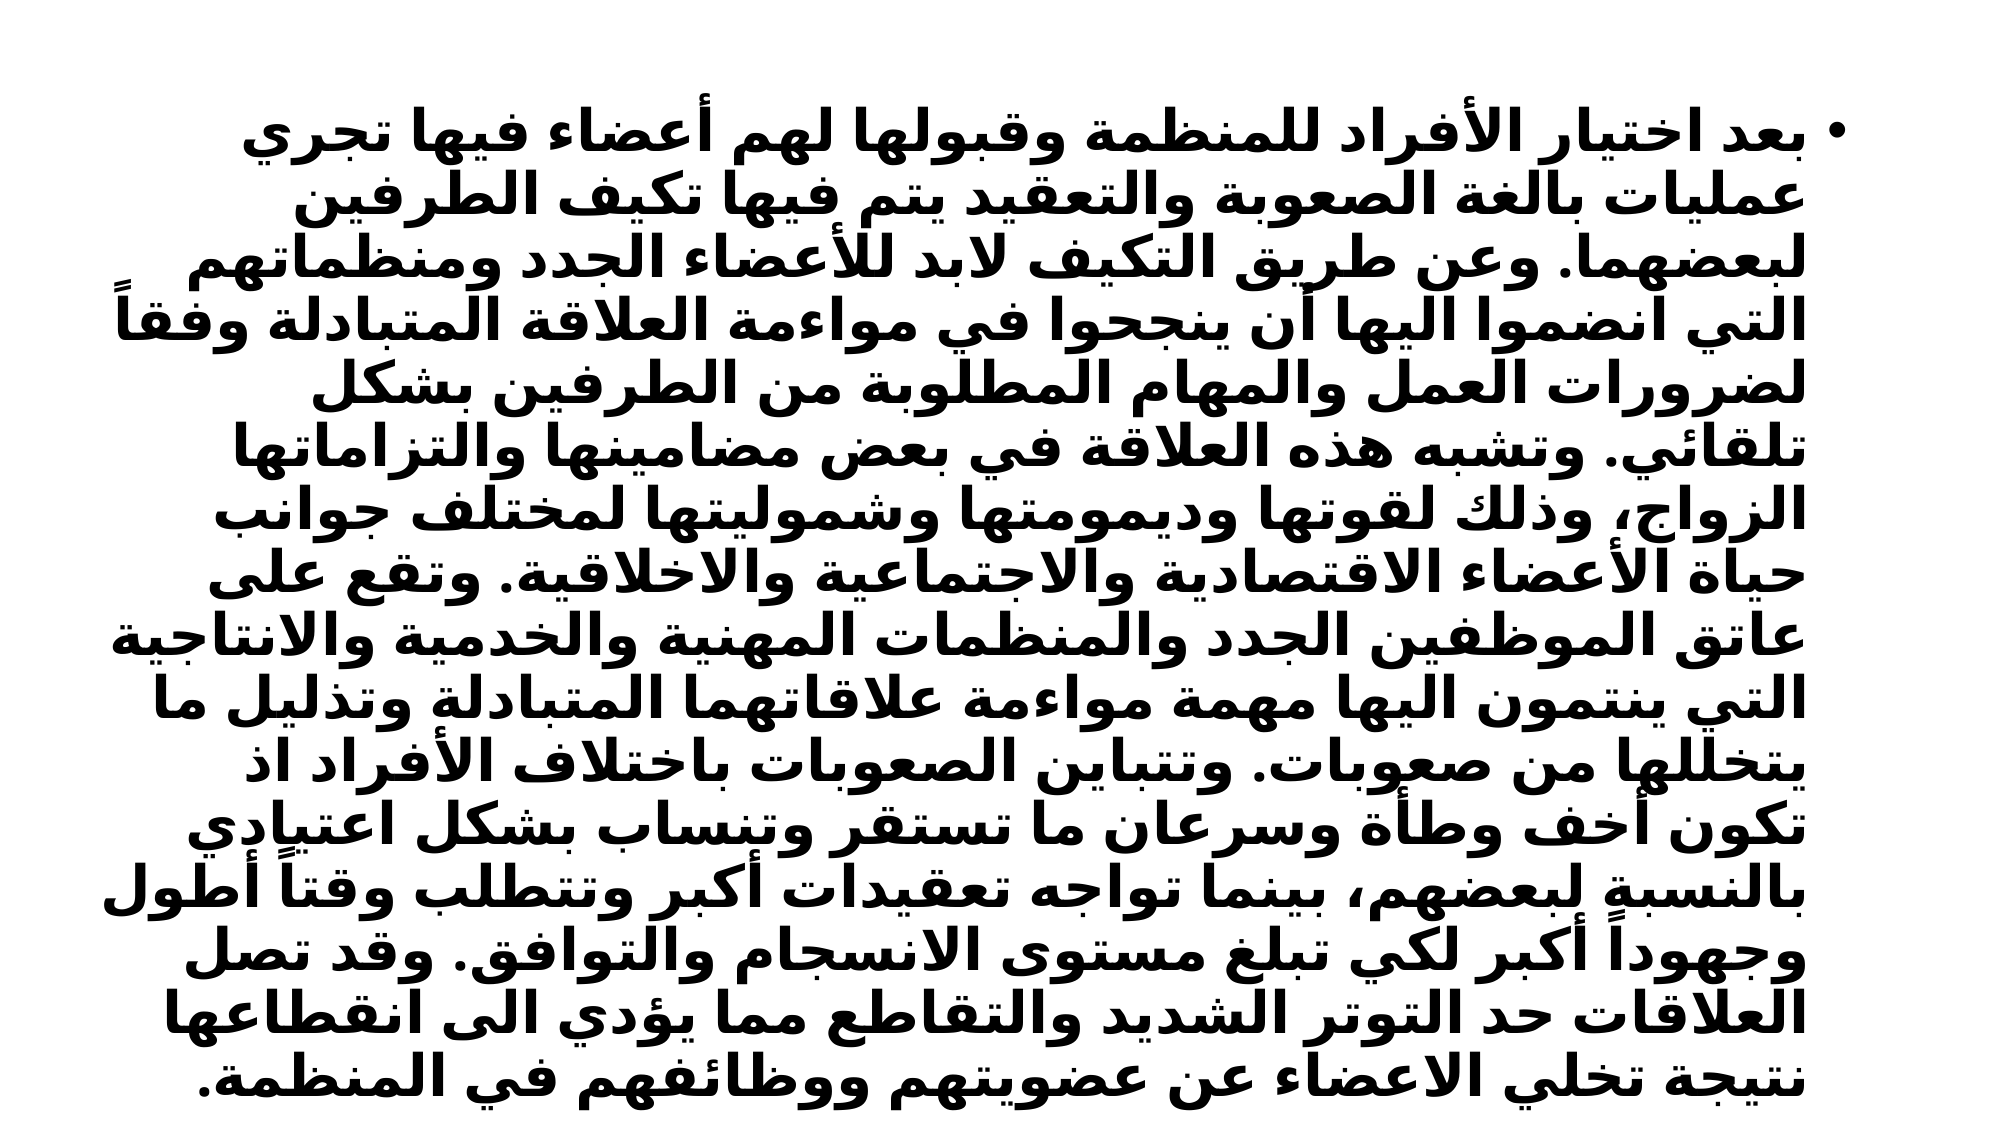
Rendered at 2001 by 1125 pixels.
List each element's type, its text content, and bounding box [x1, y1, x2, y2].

list بعد اختيار الأفراد للمنظمة وقبولها لهم أعضاء فيها تجري عمليات بالغة الصعوبة والتعقيد يتم فيها تكيف الطرفين لبعضهما. وعن طريق التكيف لابد للأعضاء الجدد ومنظماتهم التي انضموا اليها أن ينجحوا في مواءمة العلاقة المتبادلة وفقاً لضرورات العمل والمهام المطلوبة من الطرفين بشكل تلقائي. وتشبه هذه العلاقة في بعض مضامينها والتزاماتها الزواج، وذلك لقوتها وديمومتها وشموليتها لمختلف جوانب حياة الأعضاء الاقتصادية والاجتماعية والاخلاقية. وتقع على عاتق الموظفين الجدد والمنظمات المهنية والخدمية والانتاجية التي ينتمون اليها مهمة مواءمة علاقاتهما المتبادلة وتذليل ما يتخللها من صعوبات. وتتباين الصعوبات باختلاف الأفراد اذ تكون أخف وطأة وسرعان ما تستقر وتنساب بشكل اعتيادي بالنسبة لبعضهم، بينما تواجه تعقيدات أكبر وتتطلب وقتاً أطول وجهوداً أكبر لكي تبلغ مستوى الانسجام والتوافق. وقد تصل العلاقات حد التوتر الشديد والتقاطع مما يؤدي الى انقطاعها نتيجة تخلي الاعضاء عن عضويتهم ووظائفهم في المنظمة. [81, 94, 1863, 1014]
